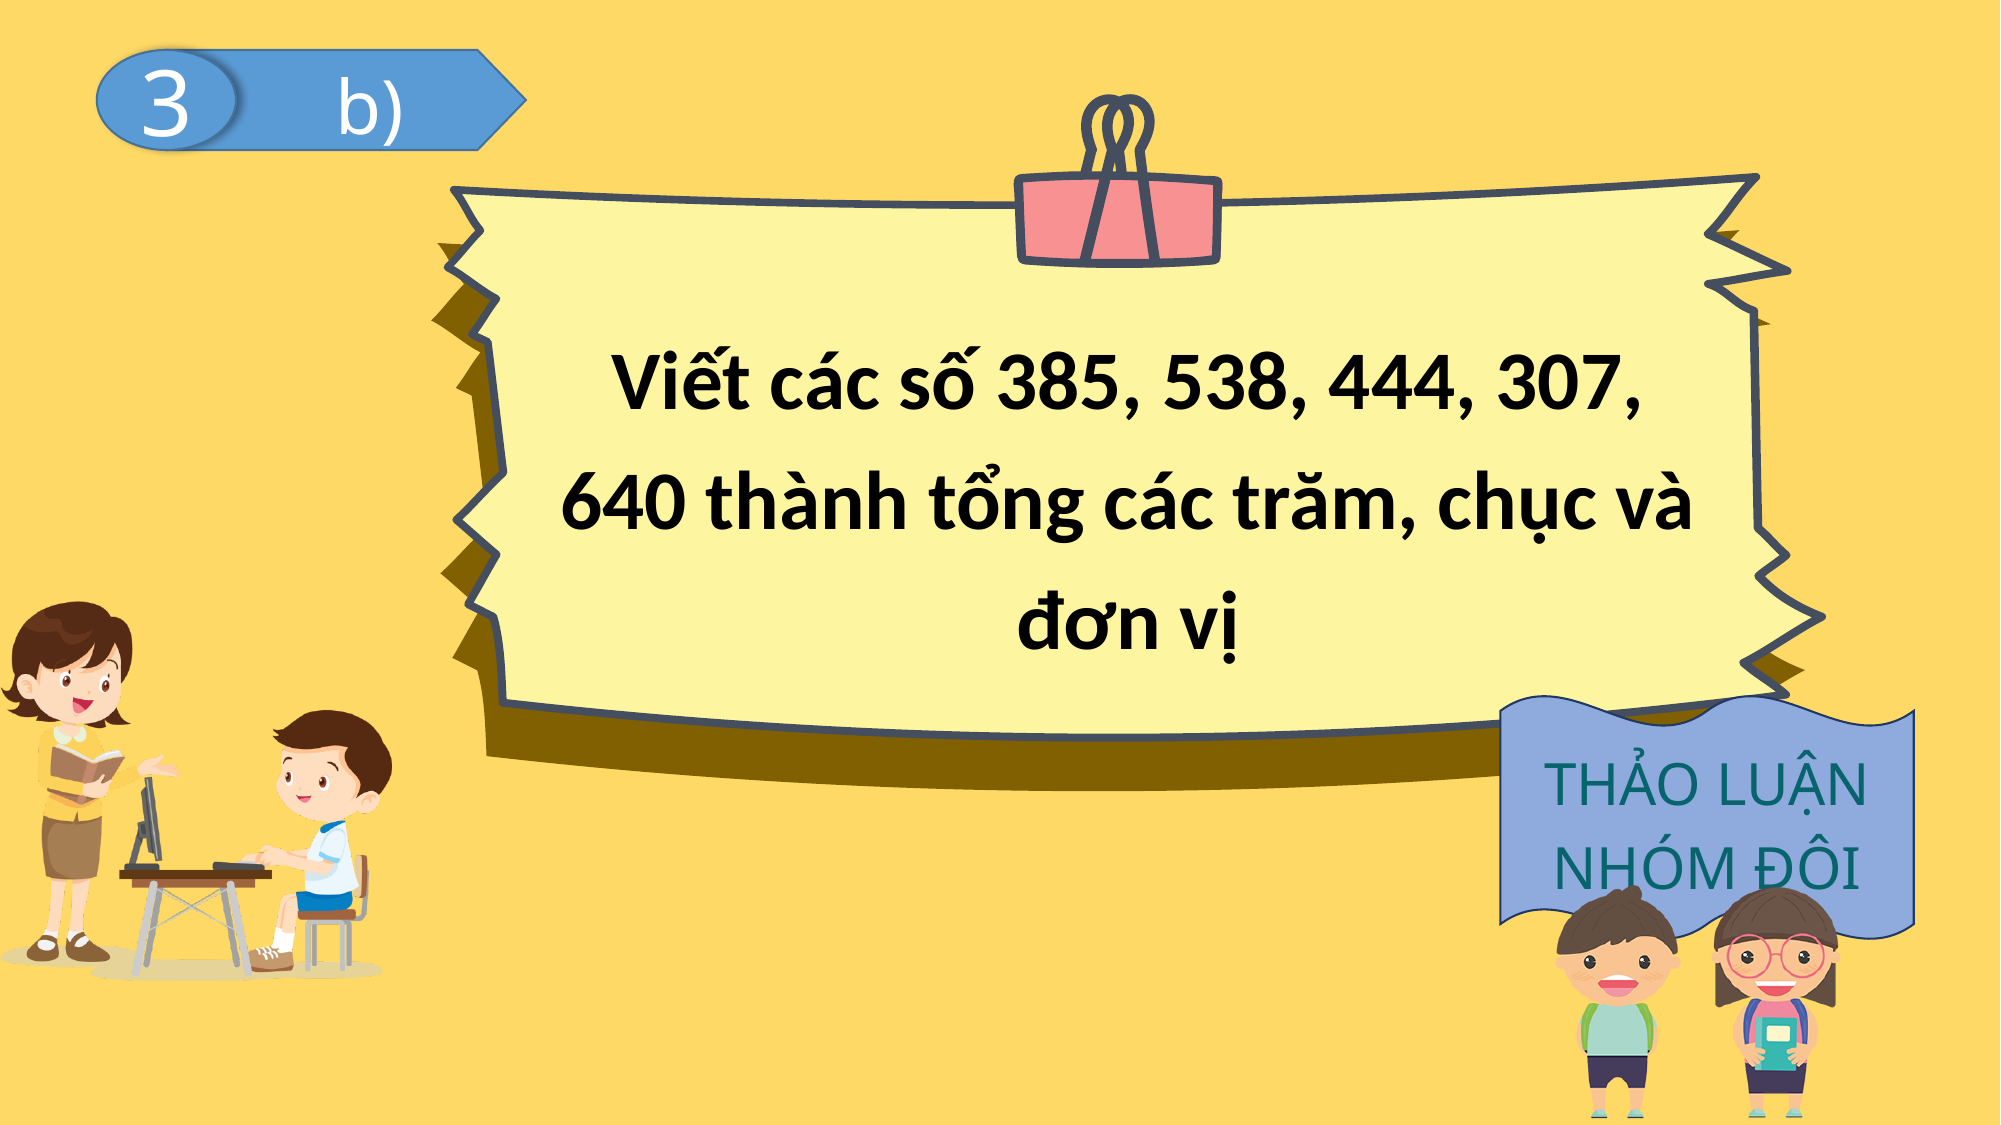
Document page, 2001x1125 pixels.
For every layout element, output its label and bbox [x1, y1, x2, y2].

text_box [1500, 695, 1914, 1125]
text_box [431, 94, 1827, 792]
picture [0, 601, 392, 981]
text_box [96, 49, 526, 159]
